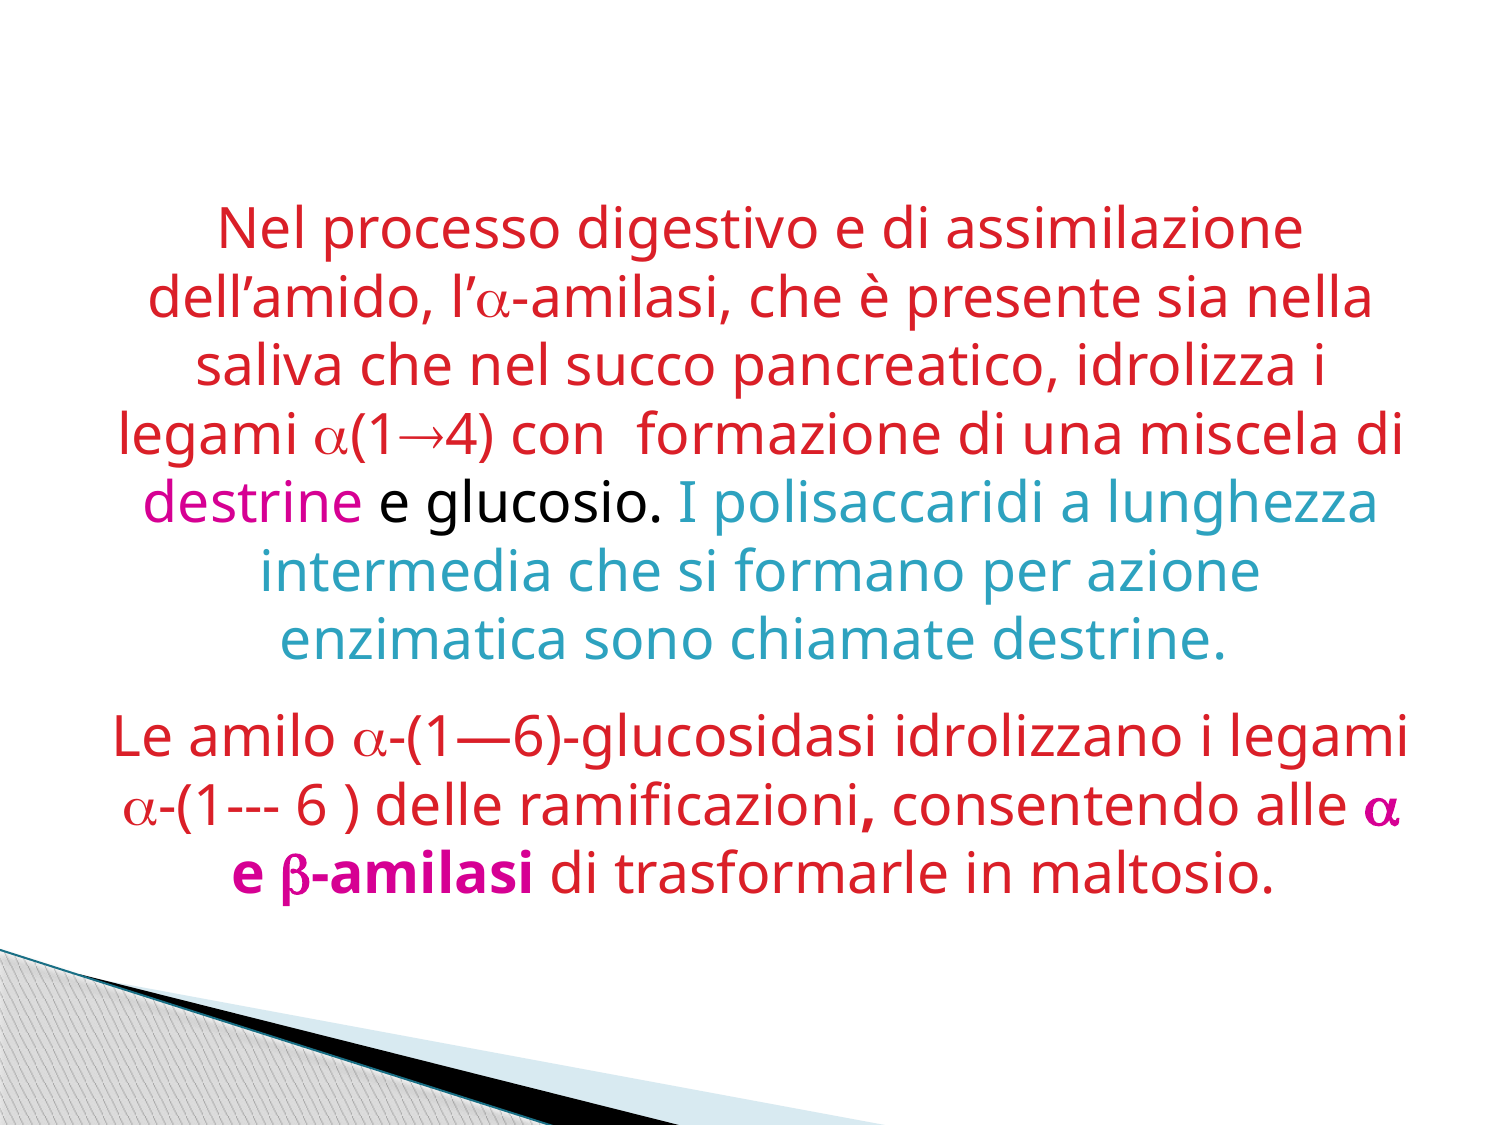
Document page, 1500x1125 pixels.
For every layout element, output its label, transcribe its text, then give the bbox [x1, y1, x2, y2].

list Nel processo digestivo e di assimilazione dell’amido, l’-amilasi, che è presente sia nella saliva che nel succo pancreatico, idrolizza i legami (14) con formazione di una miscela di destrine e glucosio. I polisaccaridi a lunghezza intermedia che si formano per azione enzimatica sono chiamate destrine. Le amilo -(1—6)-glucosidasi idrolizzano i legami -(1--- 6 ) delle ramificazioni, consentendo alle  e -amilasi di trasformarle in maltosio. [76, 184, 1427, 927]
